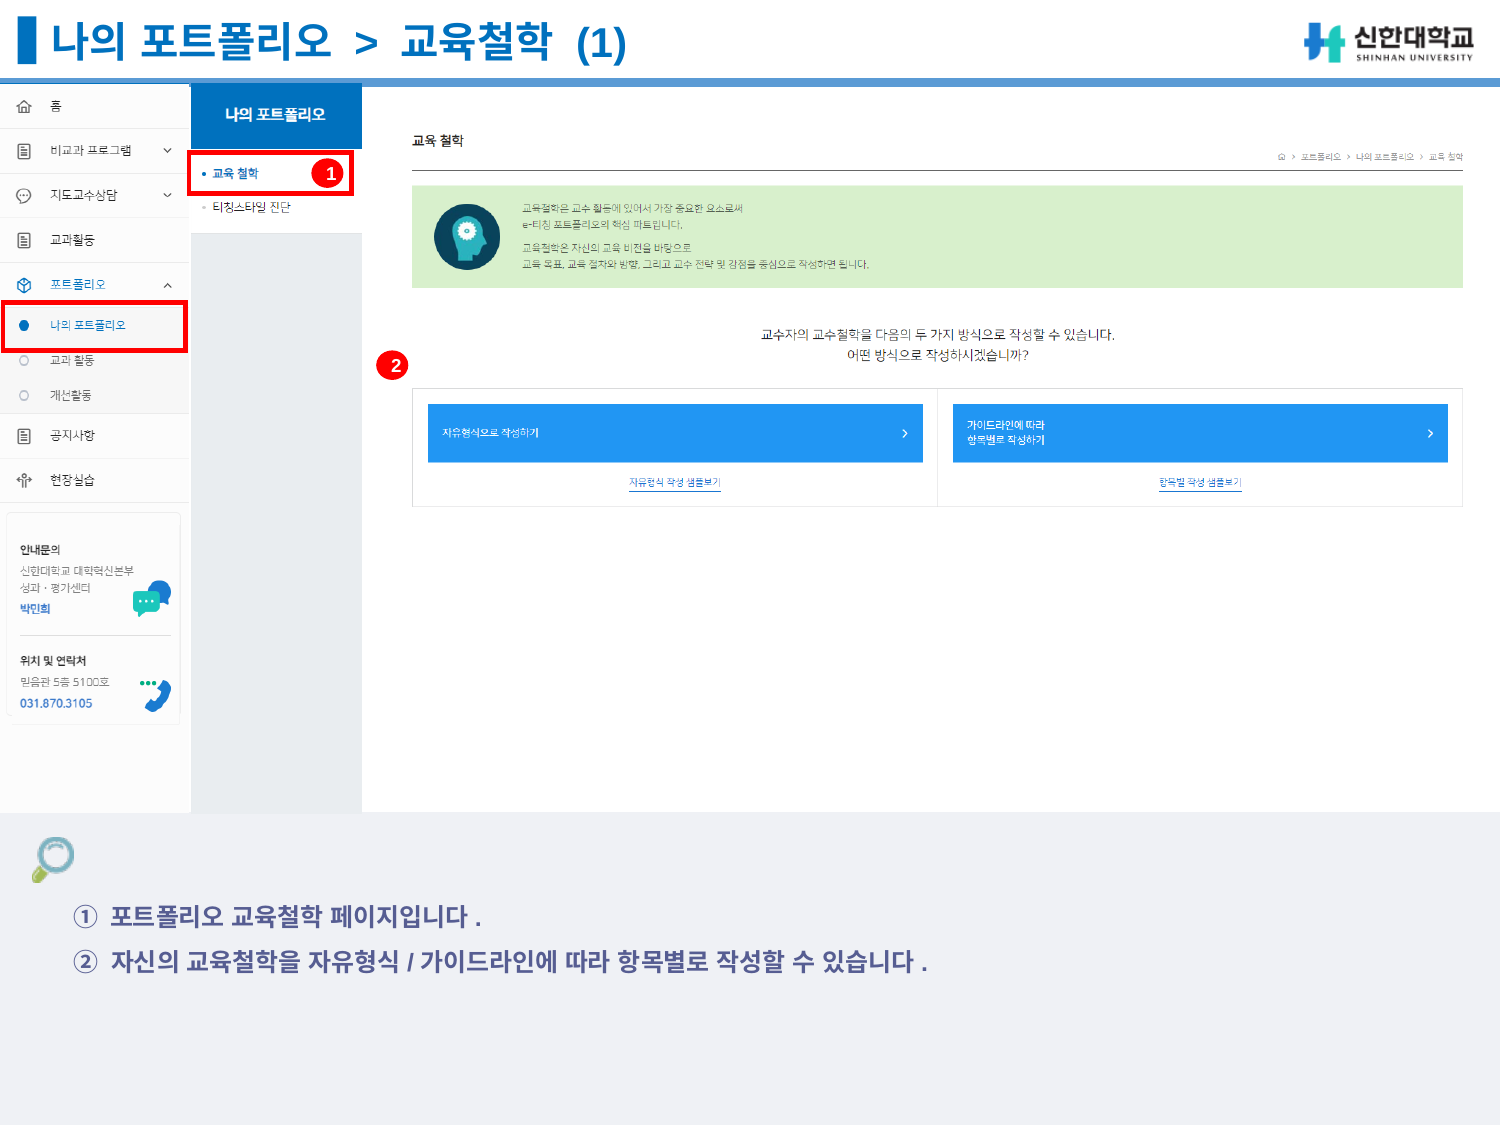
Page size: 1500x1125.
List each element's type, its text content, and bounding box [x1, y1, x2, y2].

picture [0, 83, 189, 813]
text_box [0, 812, 1500, 1125]
text_box 2 [377, 351, 405, 379]
picture [405, 127, 1474, 515]
picture [191, 83, 362, 814]
text_box 나의 포트폴리오 > 교육철학 (1) [36, 12, 1140, 68]
text_box ① 포트폴리오 교육철학 페이지입니다. ② 자신의 교육철학을 자유형식/가이드라인에 따라 항목별로 작성할 수 있습니다. [58, 879, 1451, 984]
text_box [17, 15, 36, 65]
picture [1290, 4, 1500, 77]
picture [32, 837, 74, 883]
